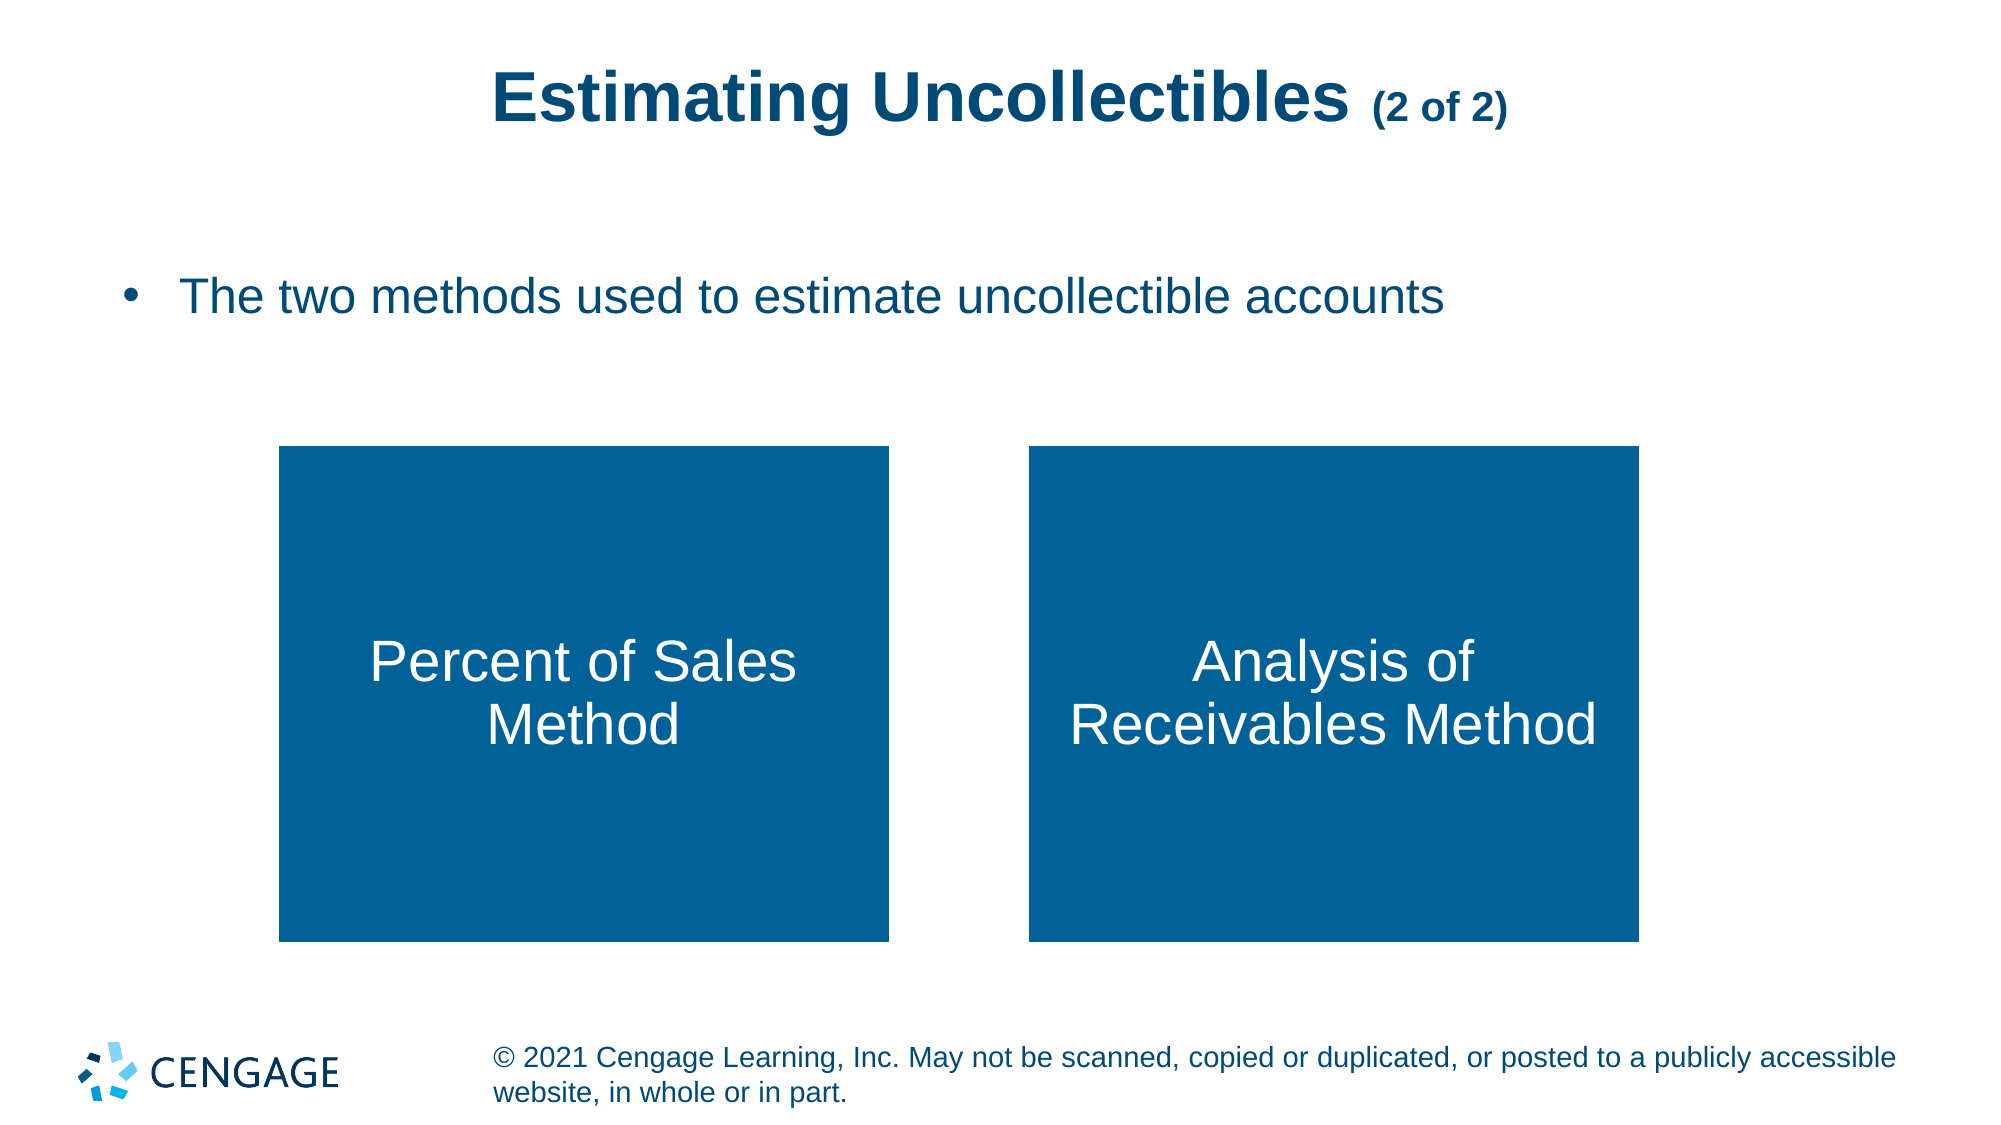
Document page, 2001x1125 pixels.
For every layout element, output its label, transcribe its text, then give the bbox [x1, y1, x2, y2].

title Estimating Uncollectibles (2 of 2) [137, 59, 1863, 171]
list Analysis of Receivables Method [1029, 446, 1639, 942]
list The two methods used to estimate uncollectible accounts [122, 270, 1921, 381]
picture [78, 1042, 338, 1101]
list Percent of Sales Method [279, 446, 889, 942]
